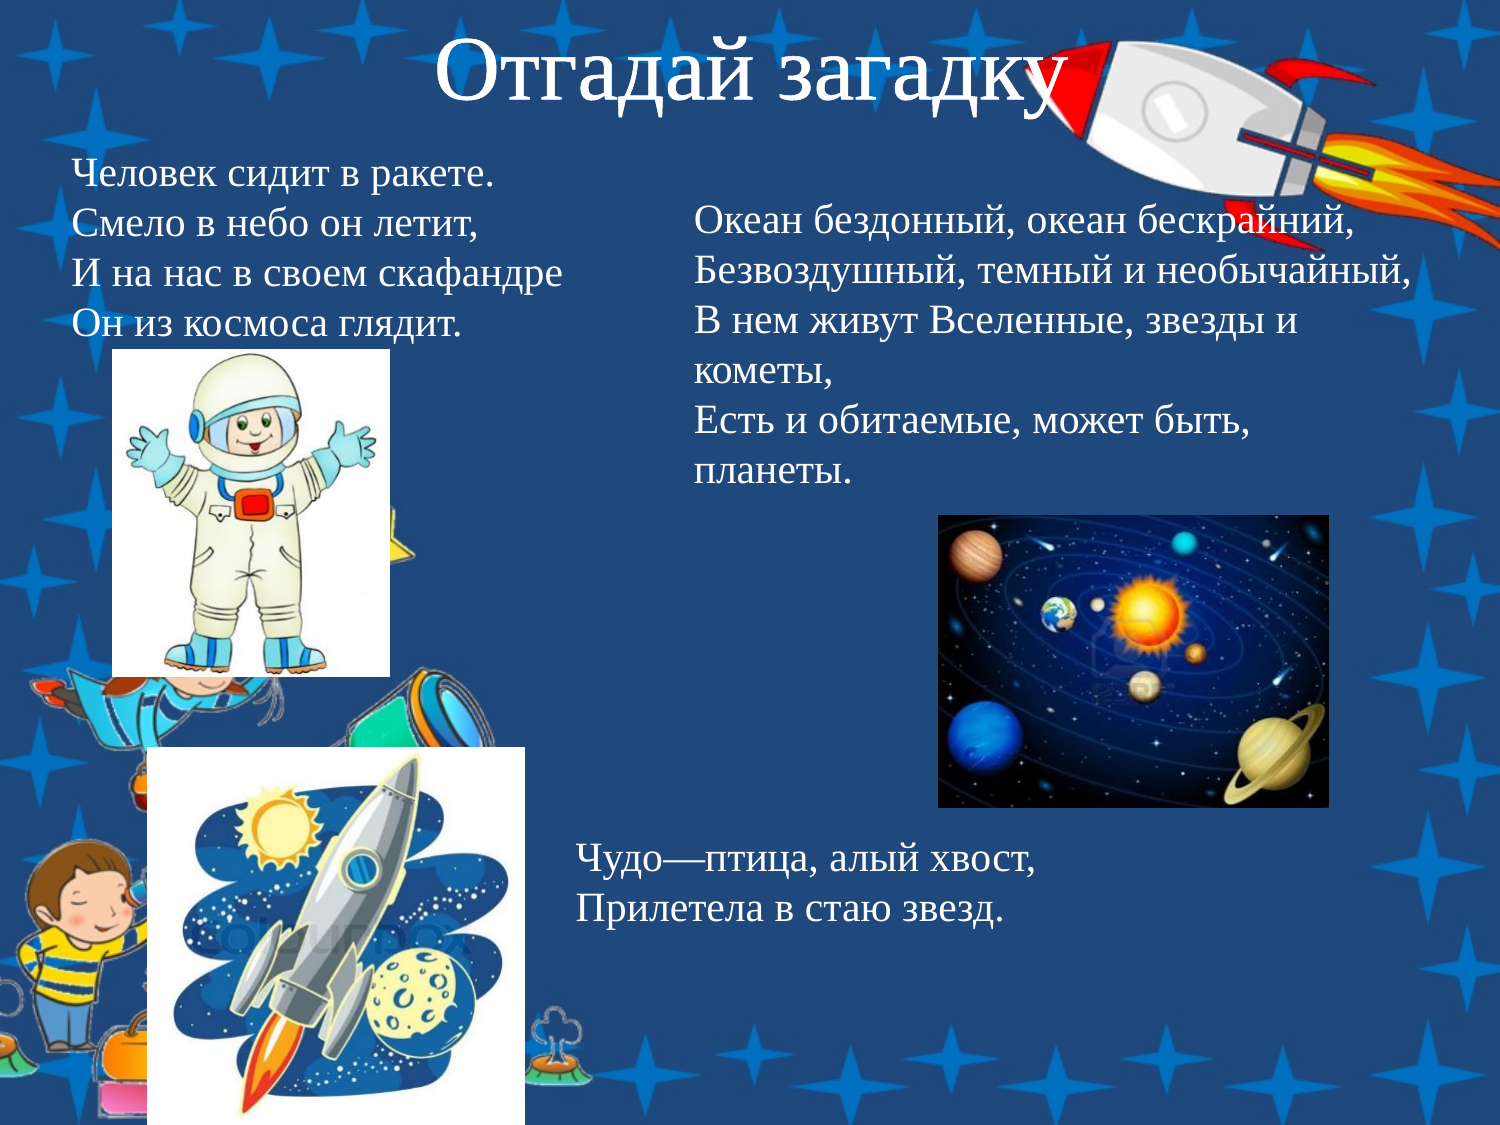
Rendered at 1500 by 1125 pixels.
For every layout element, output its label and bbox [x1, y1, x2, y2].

picture [111, 349, 390, 677]
list [0, 0, 1500, 1125]
picture [147, 747, 525, 1125]
picture [938, 514, 1330, 808]
